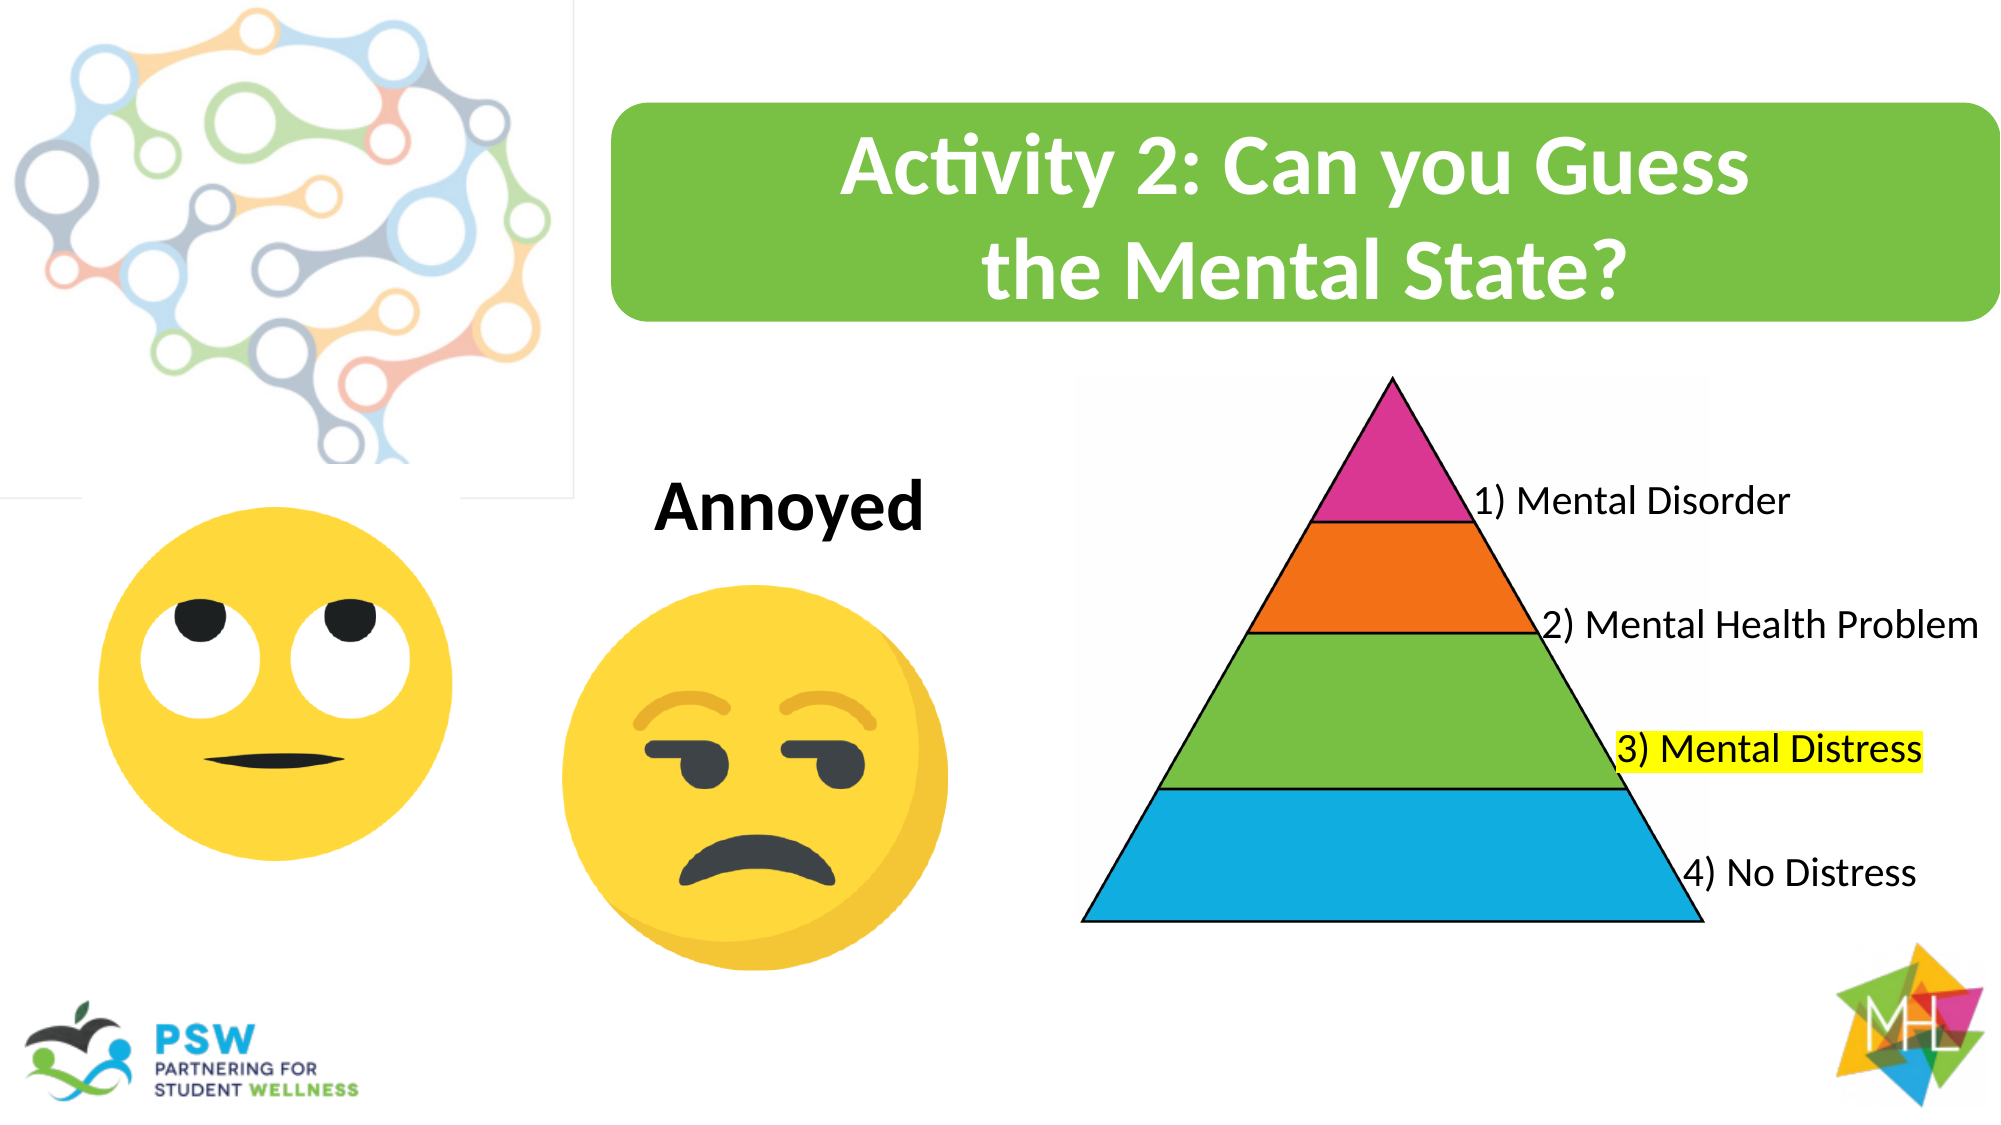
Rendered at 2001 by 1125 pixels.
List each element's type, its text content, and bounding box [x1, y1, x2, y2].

text_box 1) Mental Disorder [1709, 407, 1813, 531]
text_box 2) Mental Health Problem [1709, 531, 2000, 662]
text_box 3) Mental Distress [1709, 655, 1949, 786]
text_box 4) No Distress [1709, 786, 1939, 910]
picture [82, 464, 460, 869]
picture [1075, 376, 1709, 929]
picture [551, 561, 962, 984]
text_box Activity 2: Can you Guess the Mental State? [611, 103, 2000, 321]
text_box Annoyed [639, 355, 1032, 561]
